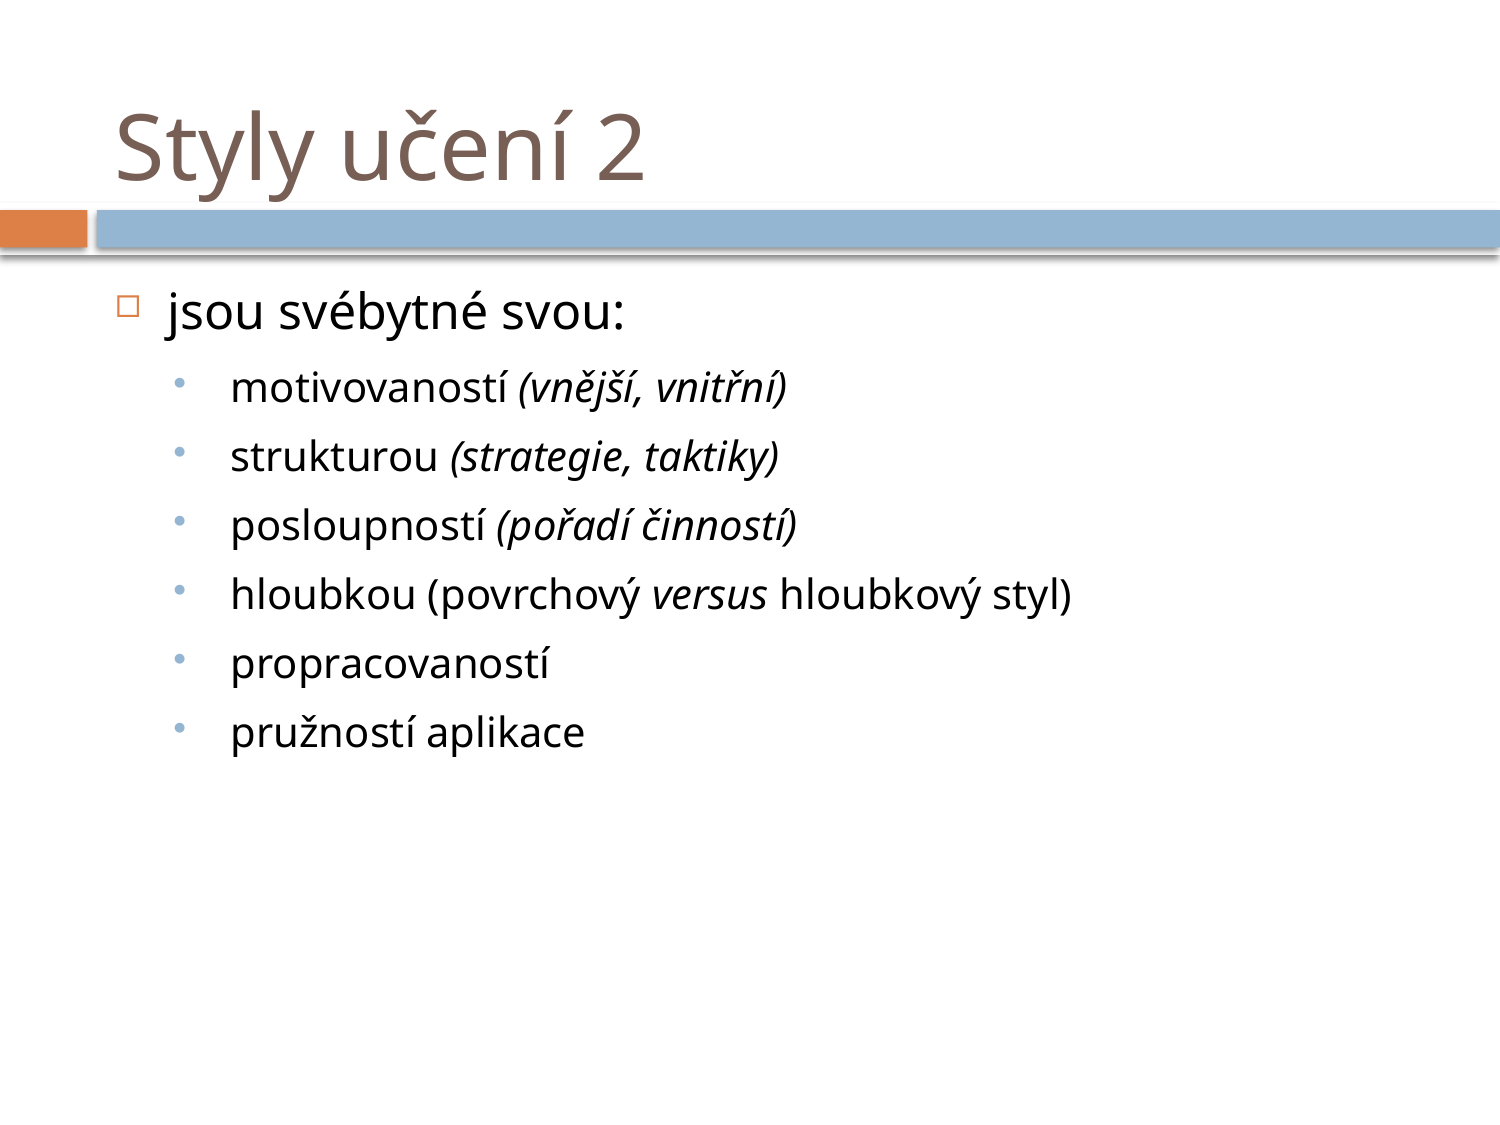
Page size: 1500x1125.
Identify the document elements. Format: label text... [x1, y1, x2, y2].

list jsou svébytné svou: motivovaností (vnější, vnitřní) strukturou (strategie, taktiky) posloupností (pořadí činností) hloubkou (povrchový versus hloubkový styl) propracovaností pružností aplikace [100, 278, 1380, 1011]
title Styly učení 2 [100, 31, 1388, 256]
